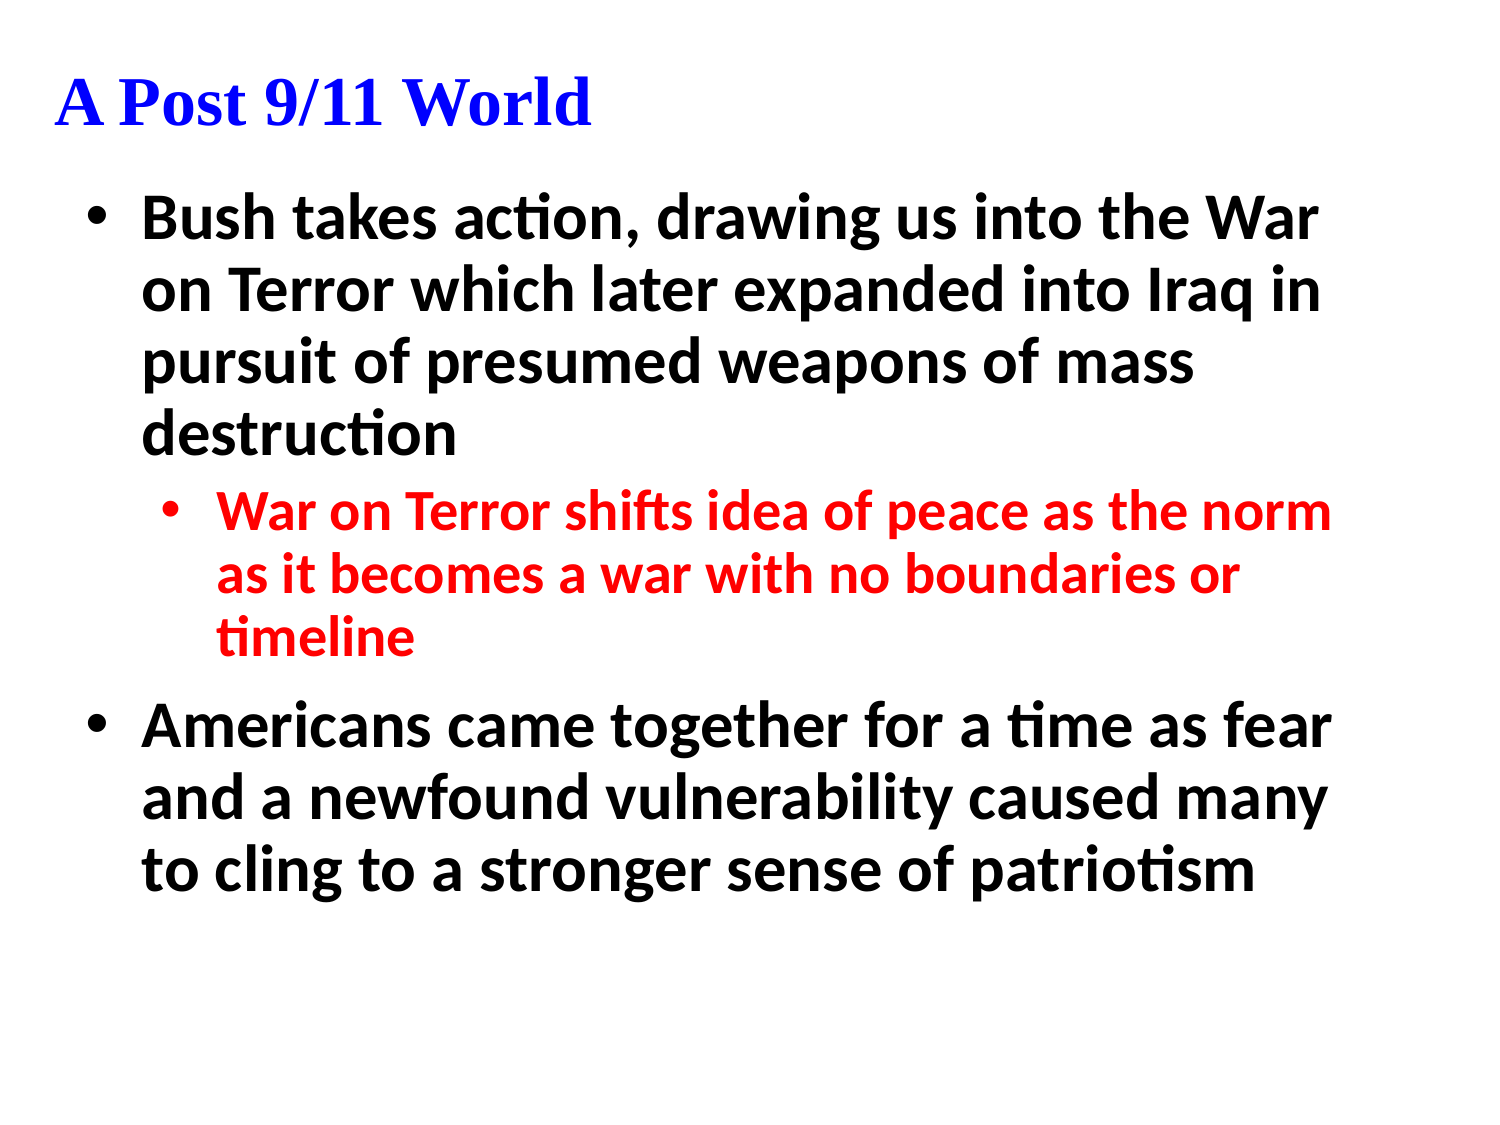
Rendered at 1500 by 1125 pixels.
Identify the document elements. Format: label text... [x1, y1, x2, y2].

title A Post 9/11 World [39, 56, 1315, 148]
subtitle Bush takes action, drawing us into the War on Terror which later expanded into Iraq in pursuit of presumed weapons of mass destruction War on Terror shifts idea of peace as the norm as it becomes a war with no boundaries or timeline Americans came together for a time as fear and a newfound vulnerability caused many to cling to a stronger sense of patriotism [70, 174, 1405, 1107]
